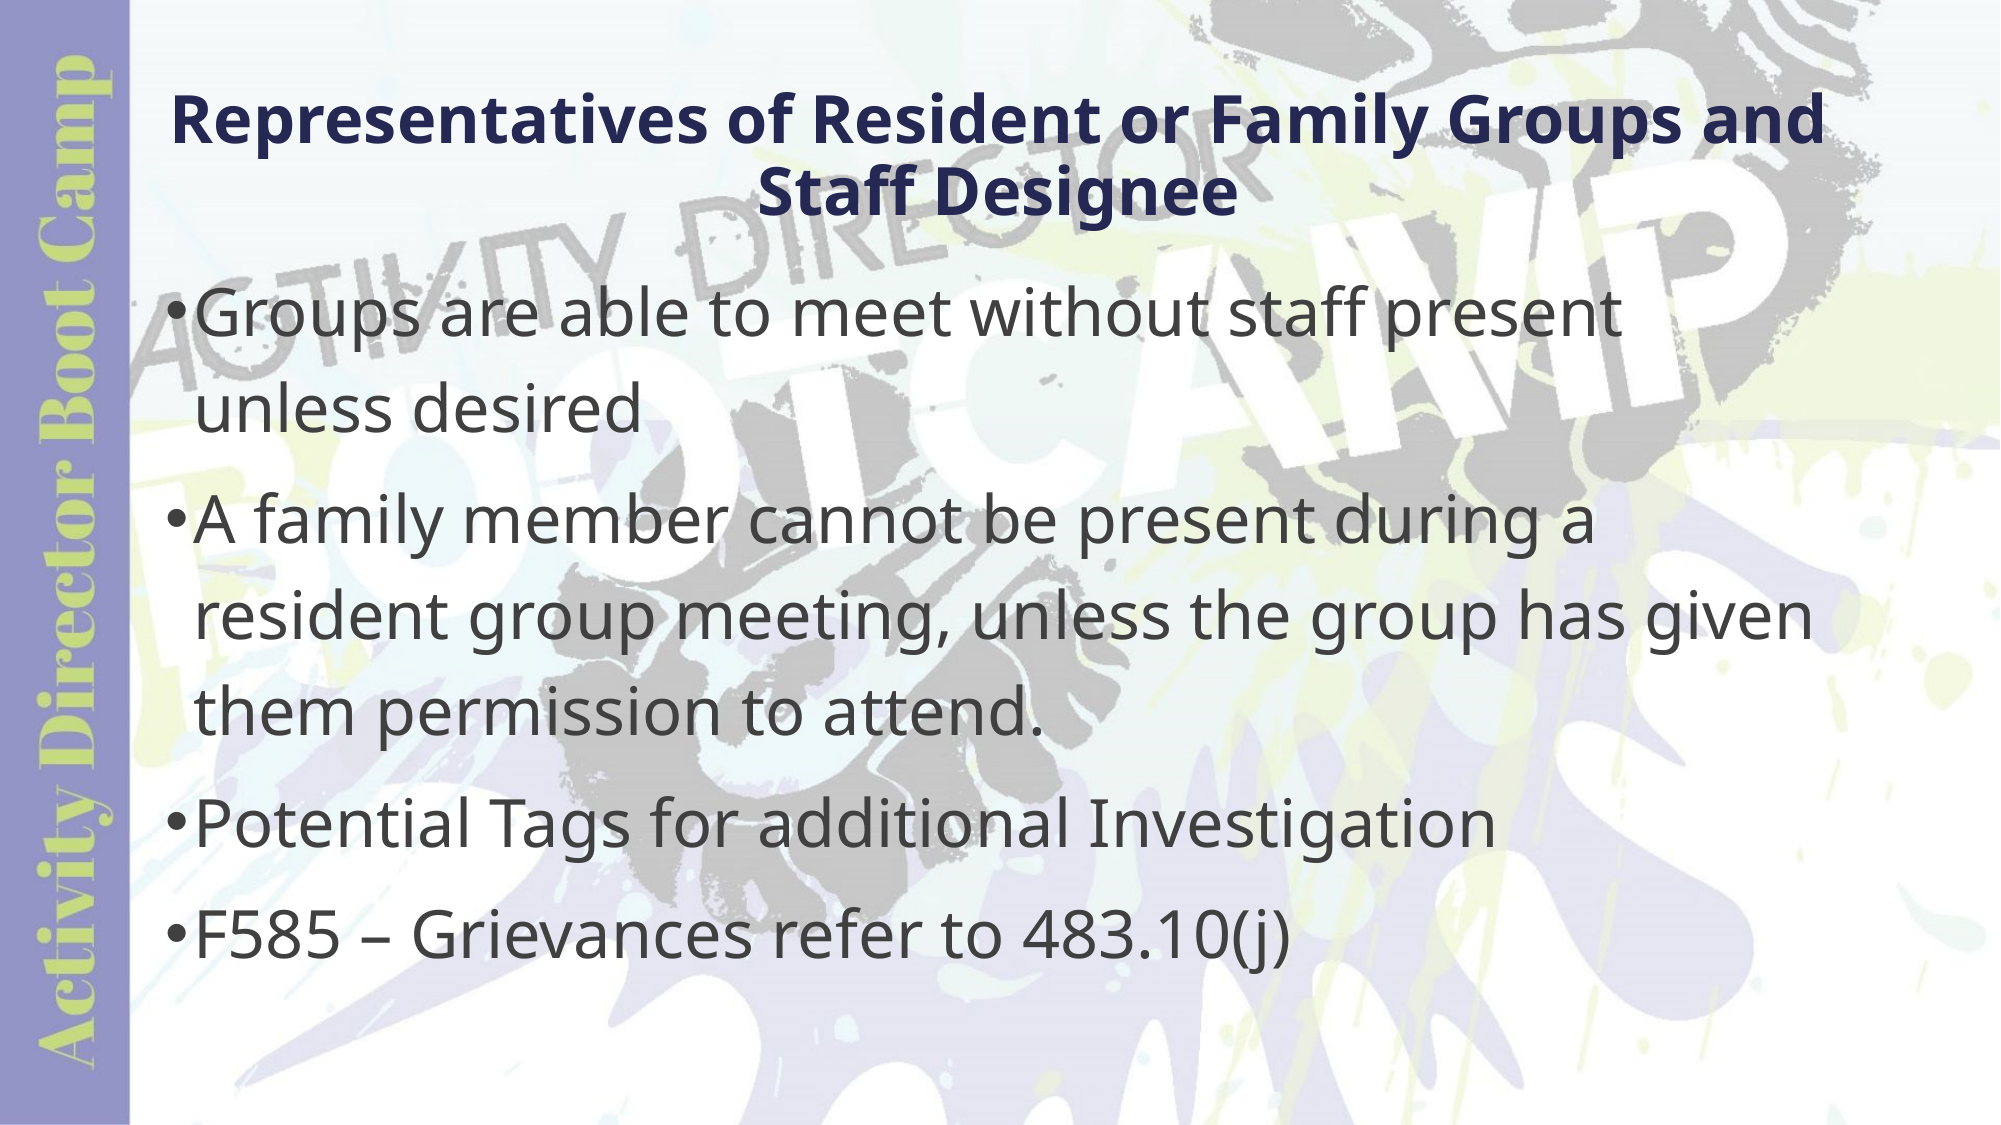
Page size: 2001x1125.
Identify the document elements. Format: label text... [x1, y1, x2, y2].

title Representatives of Resident or Family Groups and Staff Designee [150, 52, 1849, 246]
picture [0, 0, 2001, 1125]
list Groups are able to meet without staff present unless desired A family member cannot be present during a resident group meeting, unless the group has given them permission to attend. Potential Tags for additional Investigation F585 – Grievances refer to 483.10(j) [150, 246, 1849, 1023]
